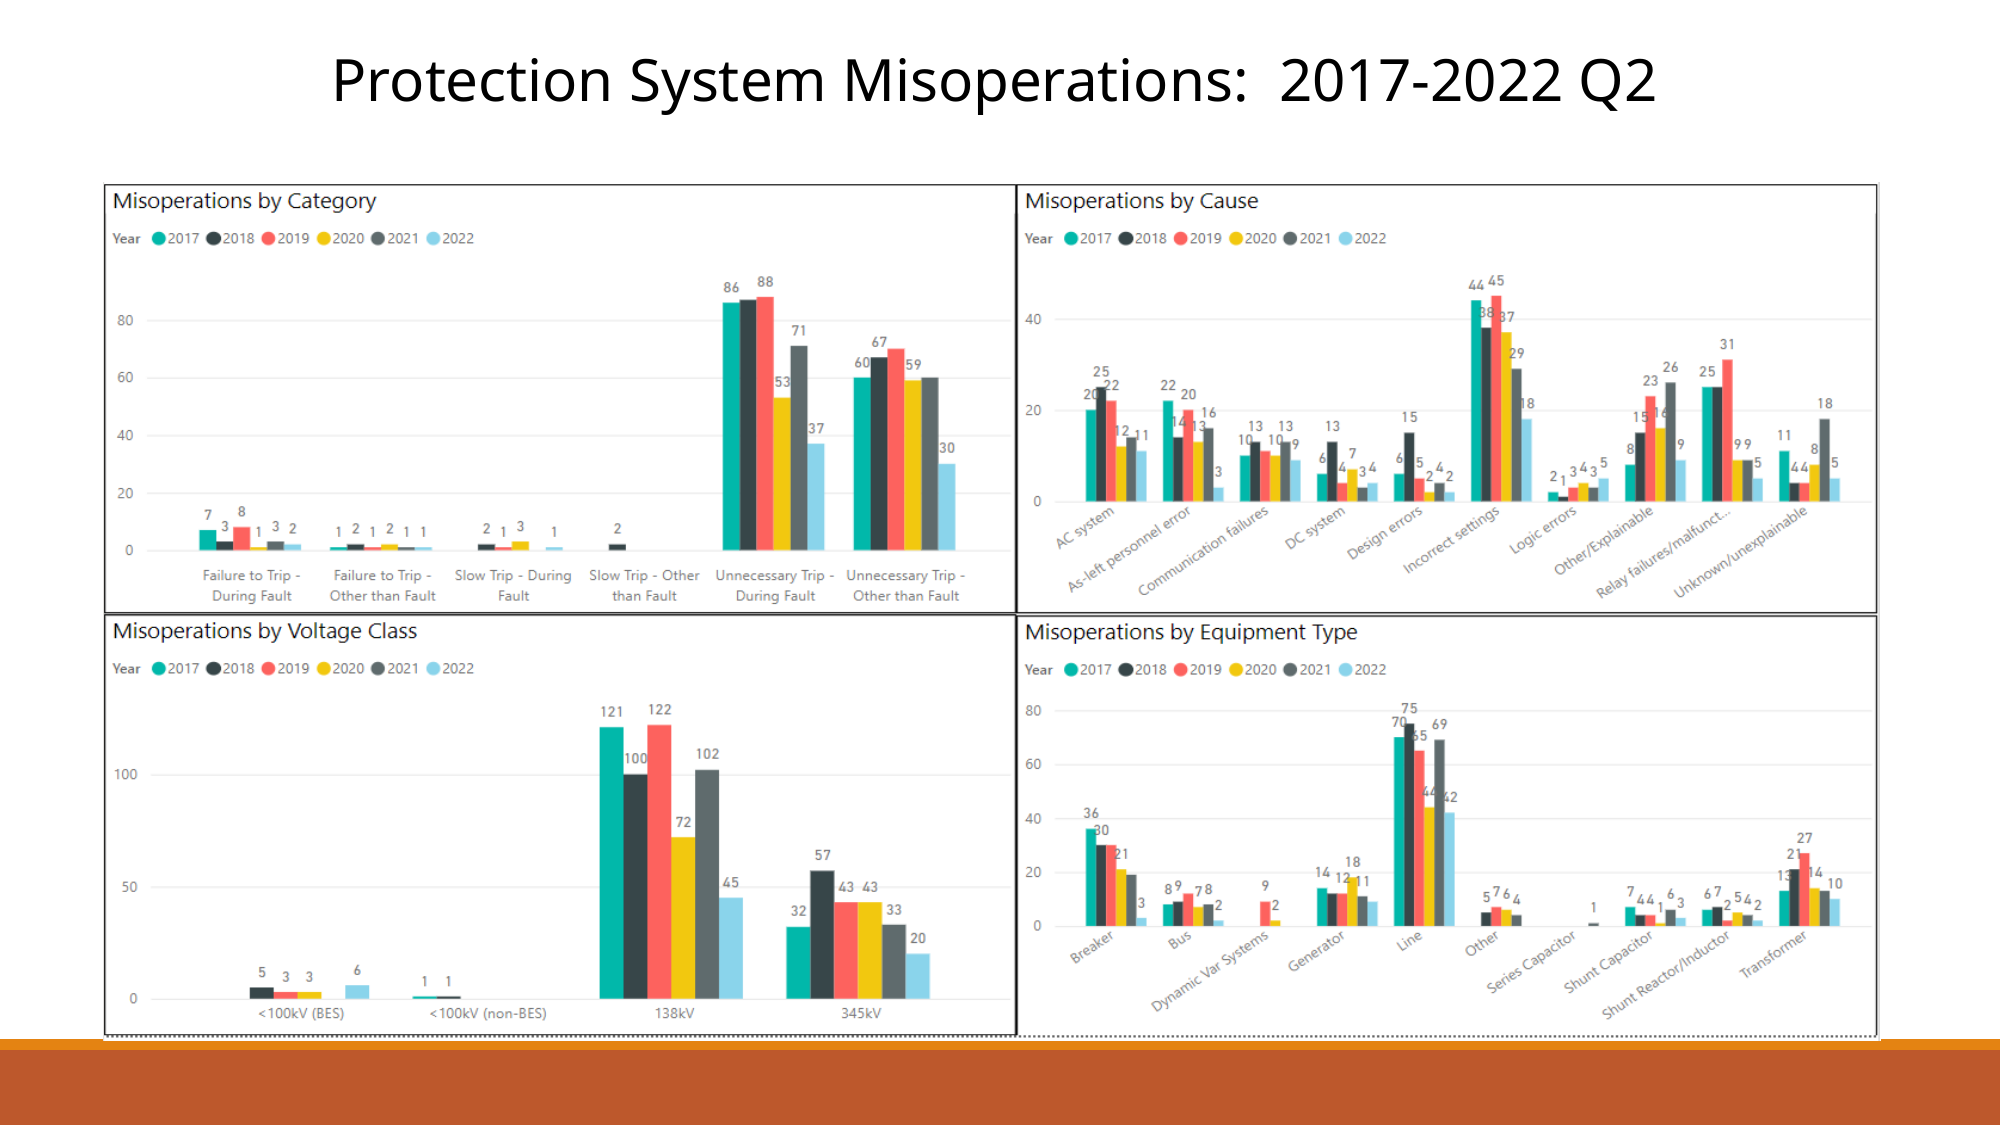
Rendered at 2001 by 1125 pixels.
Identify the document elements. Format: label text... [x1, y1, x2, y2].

picture [103, 181, 1881, 1042]
text_box Protection System Misoperations: 2017-2022 Q2 [312, 2, 1677, 153]
